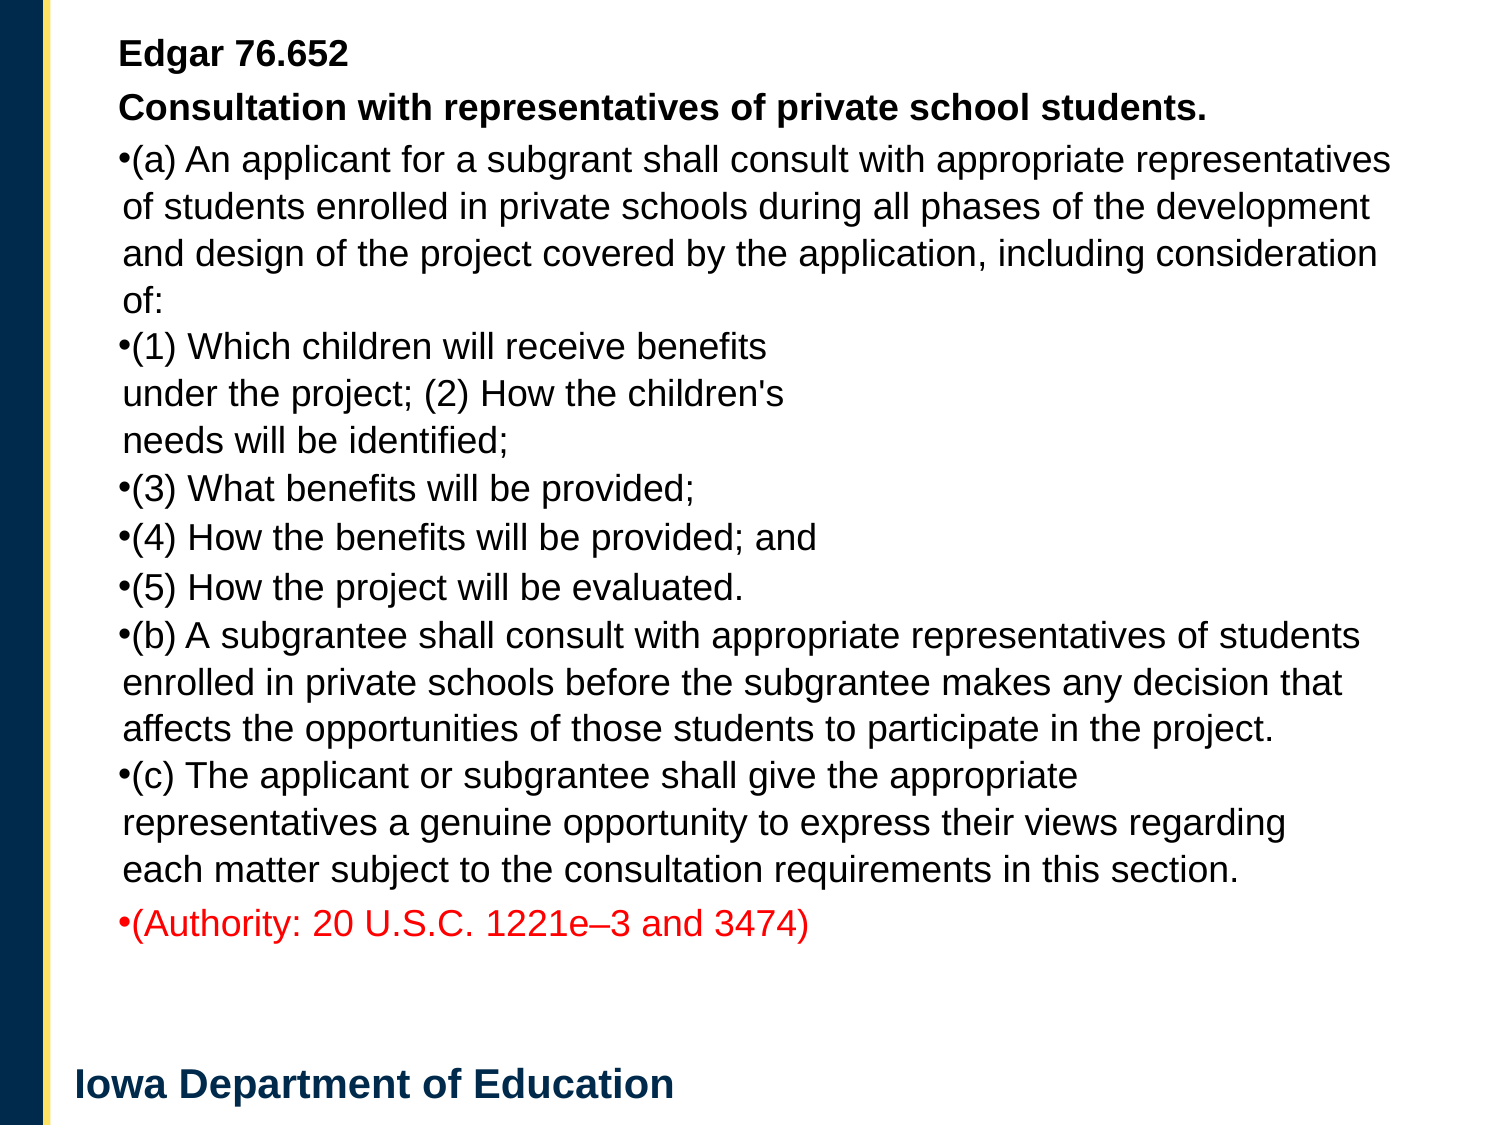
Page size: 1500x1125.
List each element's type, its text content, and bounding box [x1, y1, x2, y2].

list Edgar 76.652 Consultation with representatives of private school students. (a) An applicant for a subgrant shall consult with appropriate representatives of students enrolled in private schools during all phases of the development and design of the project covered by the application, including consideration of: (1) Which children will receive benefits under the project; (2) How the children's needs will be identified; (3) What benefits will be provided; (4) How the benefits will be provided; and (5) How the project will be evaluated. (b) A subgrantee shall consult with appropriate representatives of students enrolled in private schools before the subgrantee makes any decision that affects the opportunities of those students to participate in the project. (c) The applicant or subgrantee shall give the appropriate representatives a genuine opportunity to express their views regarding each matter subject to the consultation requirements in this section. (Authority: 20 U.S.C. 1221e–3 and 3474) [103, 39, 1446, 1014]
